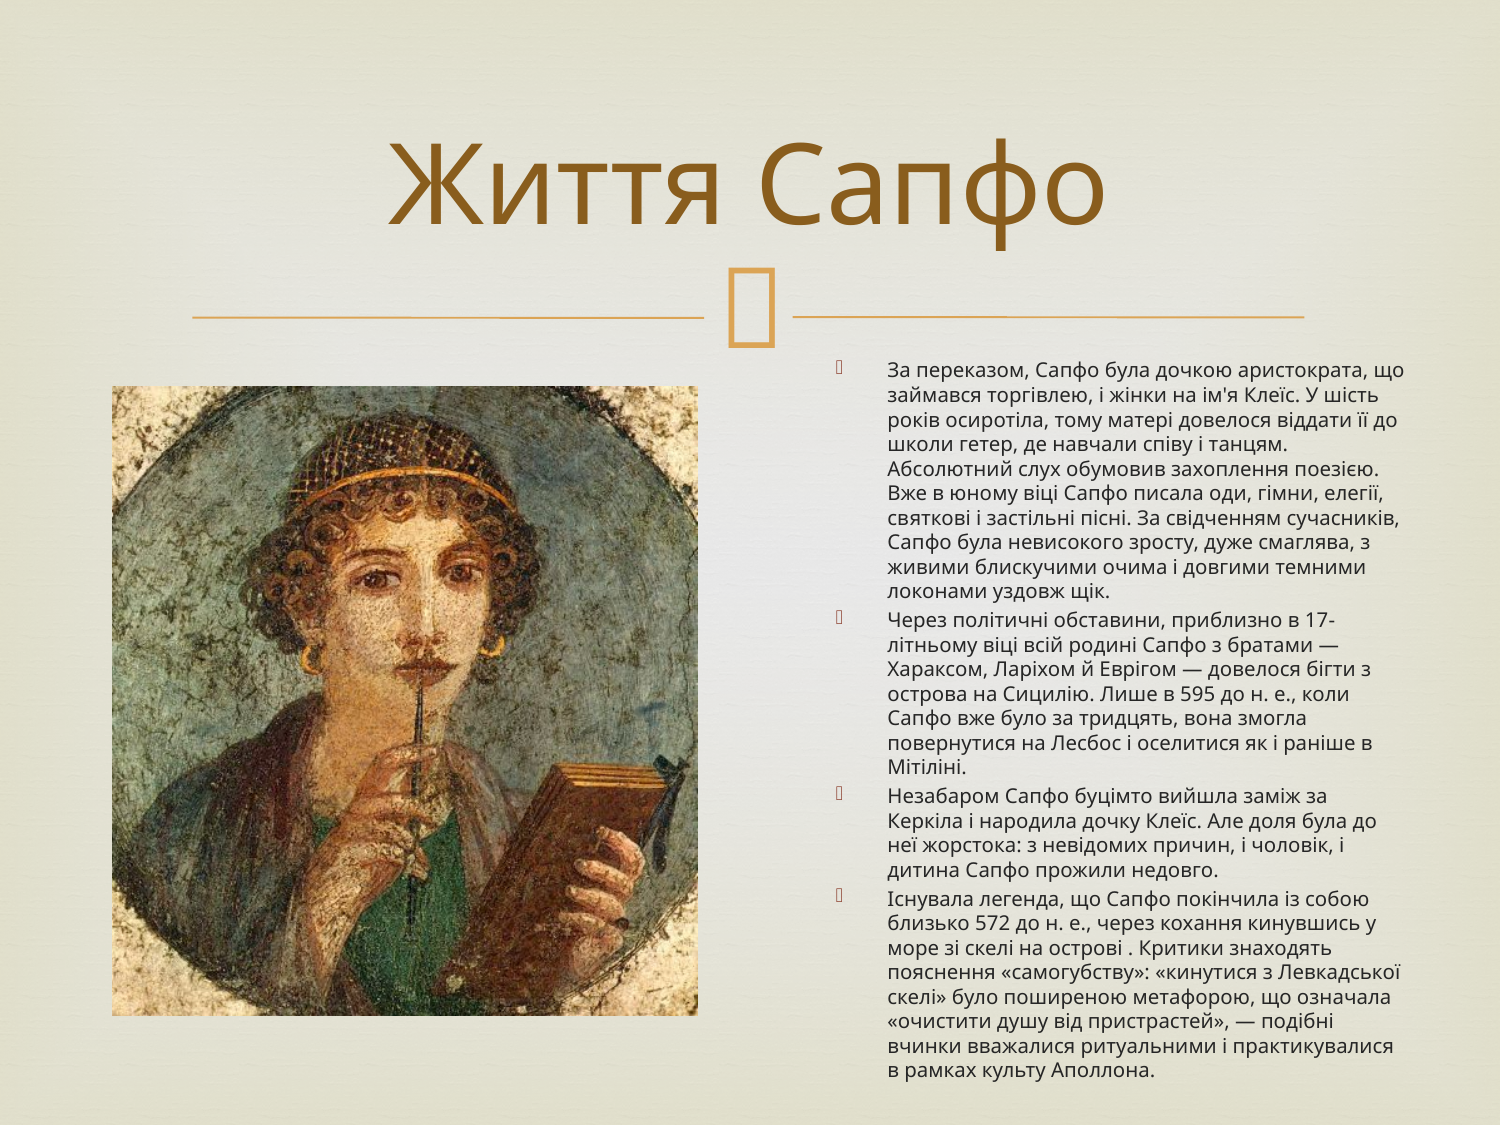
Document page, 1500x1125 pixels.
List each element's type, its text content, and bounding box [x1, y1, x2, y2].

picture [111, 386, 698, 1017]
list За переказом, Сапфо була дочкою аристократа, що займався торгівлею, і жінки на ім'я Клеїс. У шість років осиротіла, тому матері довелося віддати її до школи гетер, де навчали співу і танцям. Абсолютний слух обумовив захоплення поезією. Вже в юному віці Сапфо писала оди, гімни, елегії, святкові і застільні пісні. За свідченням сучасників, Сапфо була невисокого зросту, дуже смаглява, з живими блискучими очима і довгими темними локонами уздовж щік. Через політичні обставини, приблизно в 17-літньому віці всій родині Сапфо з братами — Хараксом, Ларіхом й Еврігом — довелося бігти з острова на Сицилію. Лише в 595 до н. е., коли Сапфо вже було за тридцять, вона змогла повернутися на Лесбос і оселитися як і раніше в Мітіліні. Незабаром Сапфо буцімто вийшла заміж за Керкіла і народила дочку Клеїс. Але доля була до неї жорстока: з невідомих причин, і чоловік, і дитина Сапфо прожили недовго. Існувала легенда, що Сапфо покінчила із собою близько 572 до н. е., через кохання кинувшись у море зі скелі на острові . Критики знаходять пояснення «самогубству»: «кинутися з Левкадської скелі» було поширеною метафорою, що означала «очистити душу від пристрастей», — подібні вчинки вважалися ритуальними і практикувалися в рамках культу Аполлона. [820, 349, 1424, 1106]
title Життя Сапфо [112, 93, 1386, 267]
